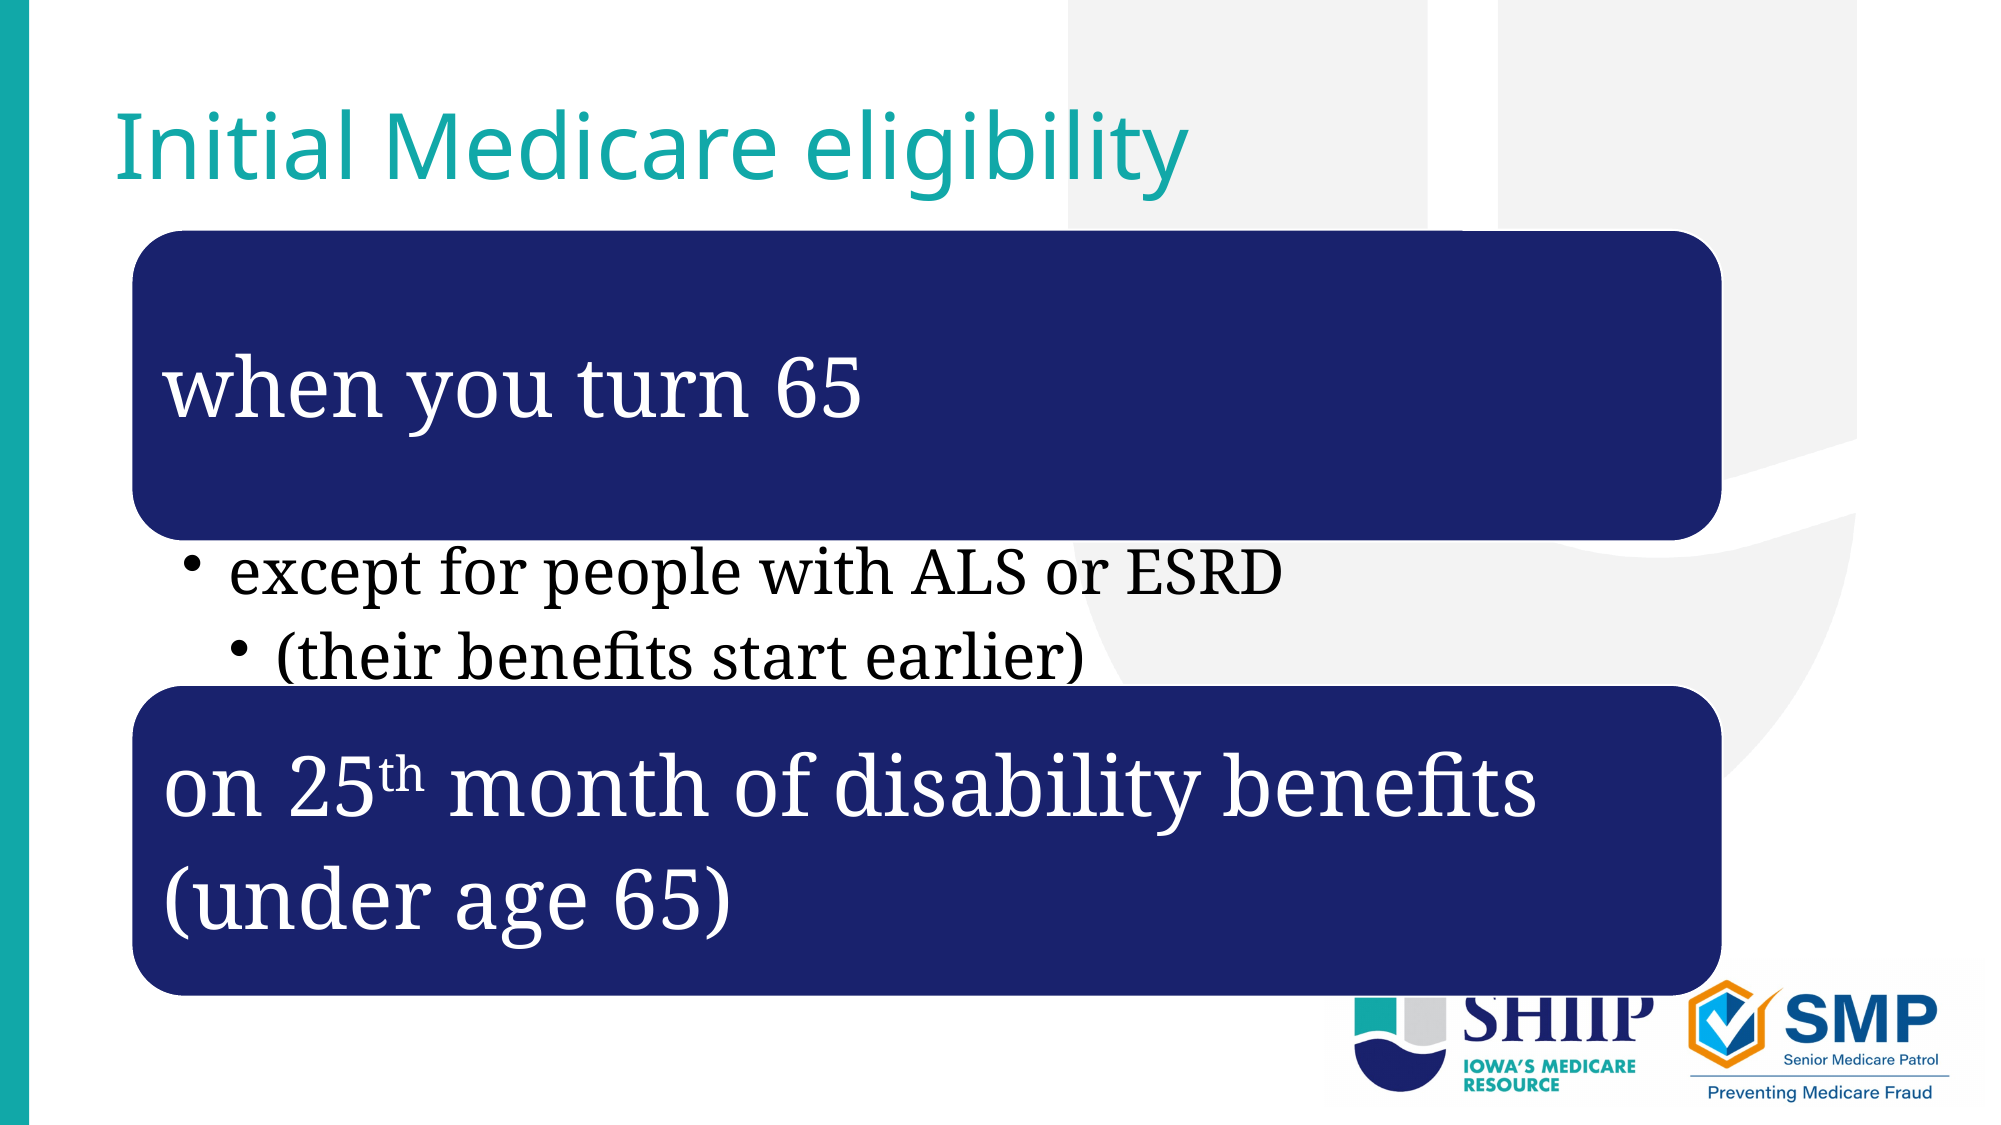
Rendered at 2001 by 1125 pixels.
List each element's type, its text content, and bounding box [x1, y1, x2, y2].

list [131, 229, 1723, 997]
picture [1324, 958, 1985, 1107]
title Initial Medicare eligibility [99, 41, 1932, 259]
